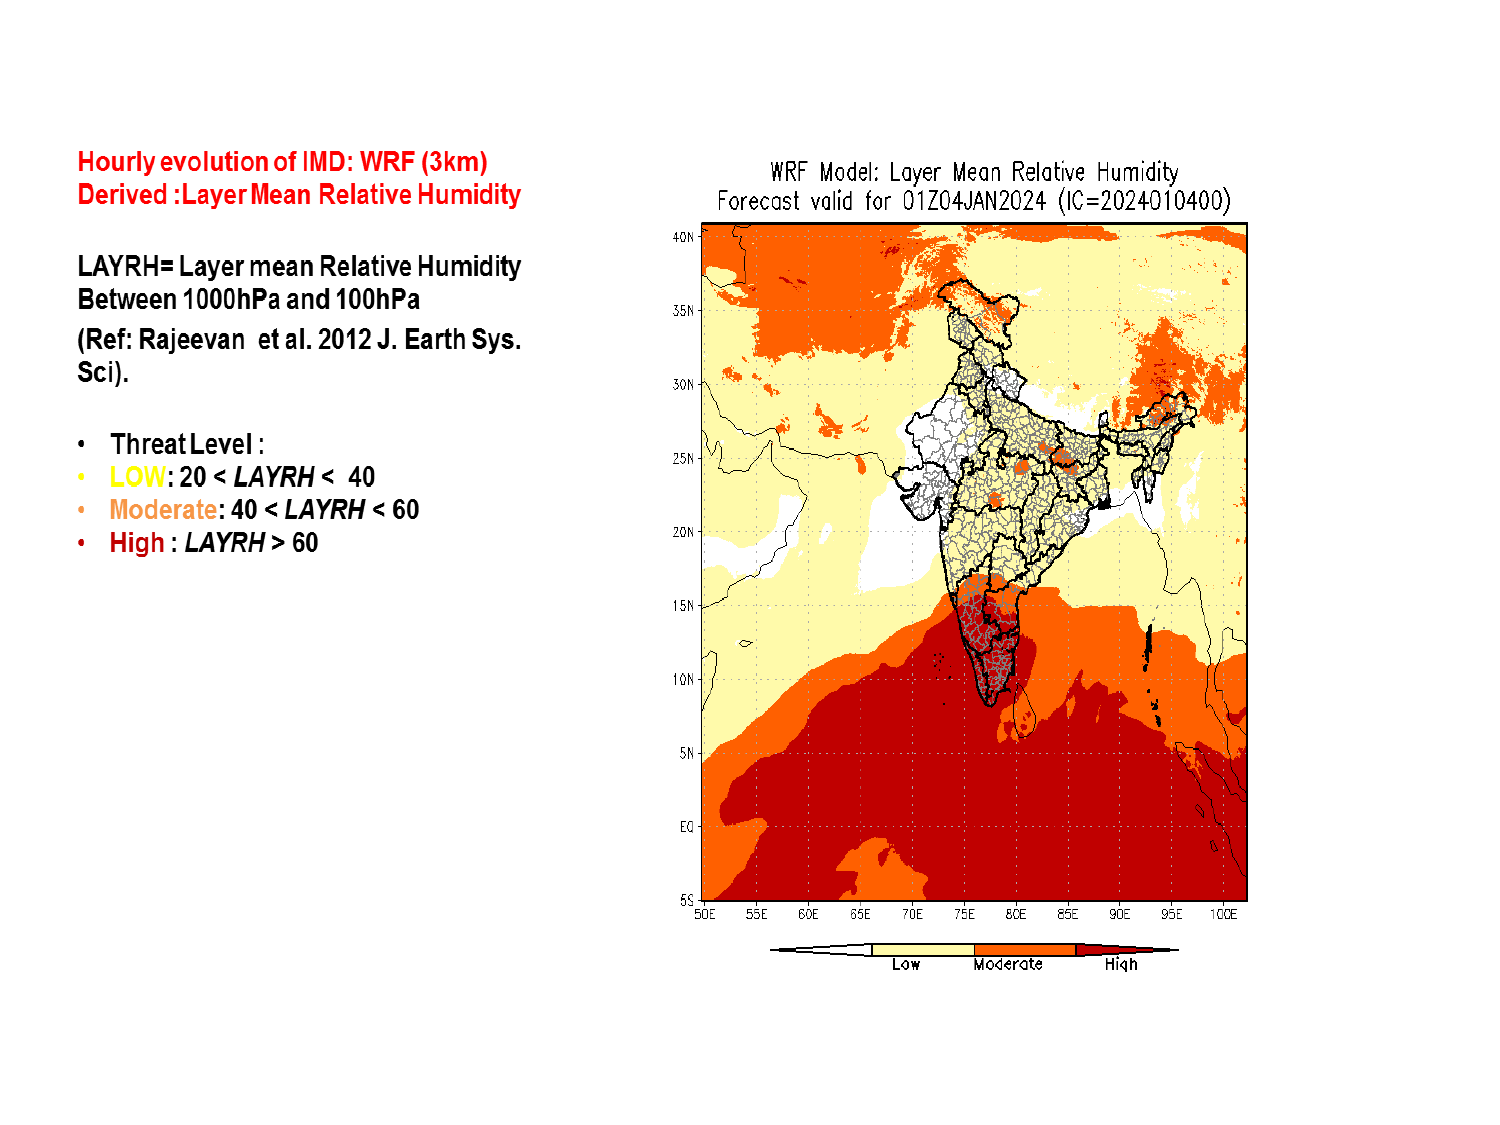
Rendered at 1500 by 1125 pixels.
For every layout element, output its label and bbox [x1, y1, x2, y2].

picture [74, 149, 1426, 976]
